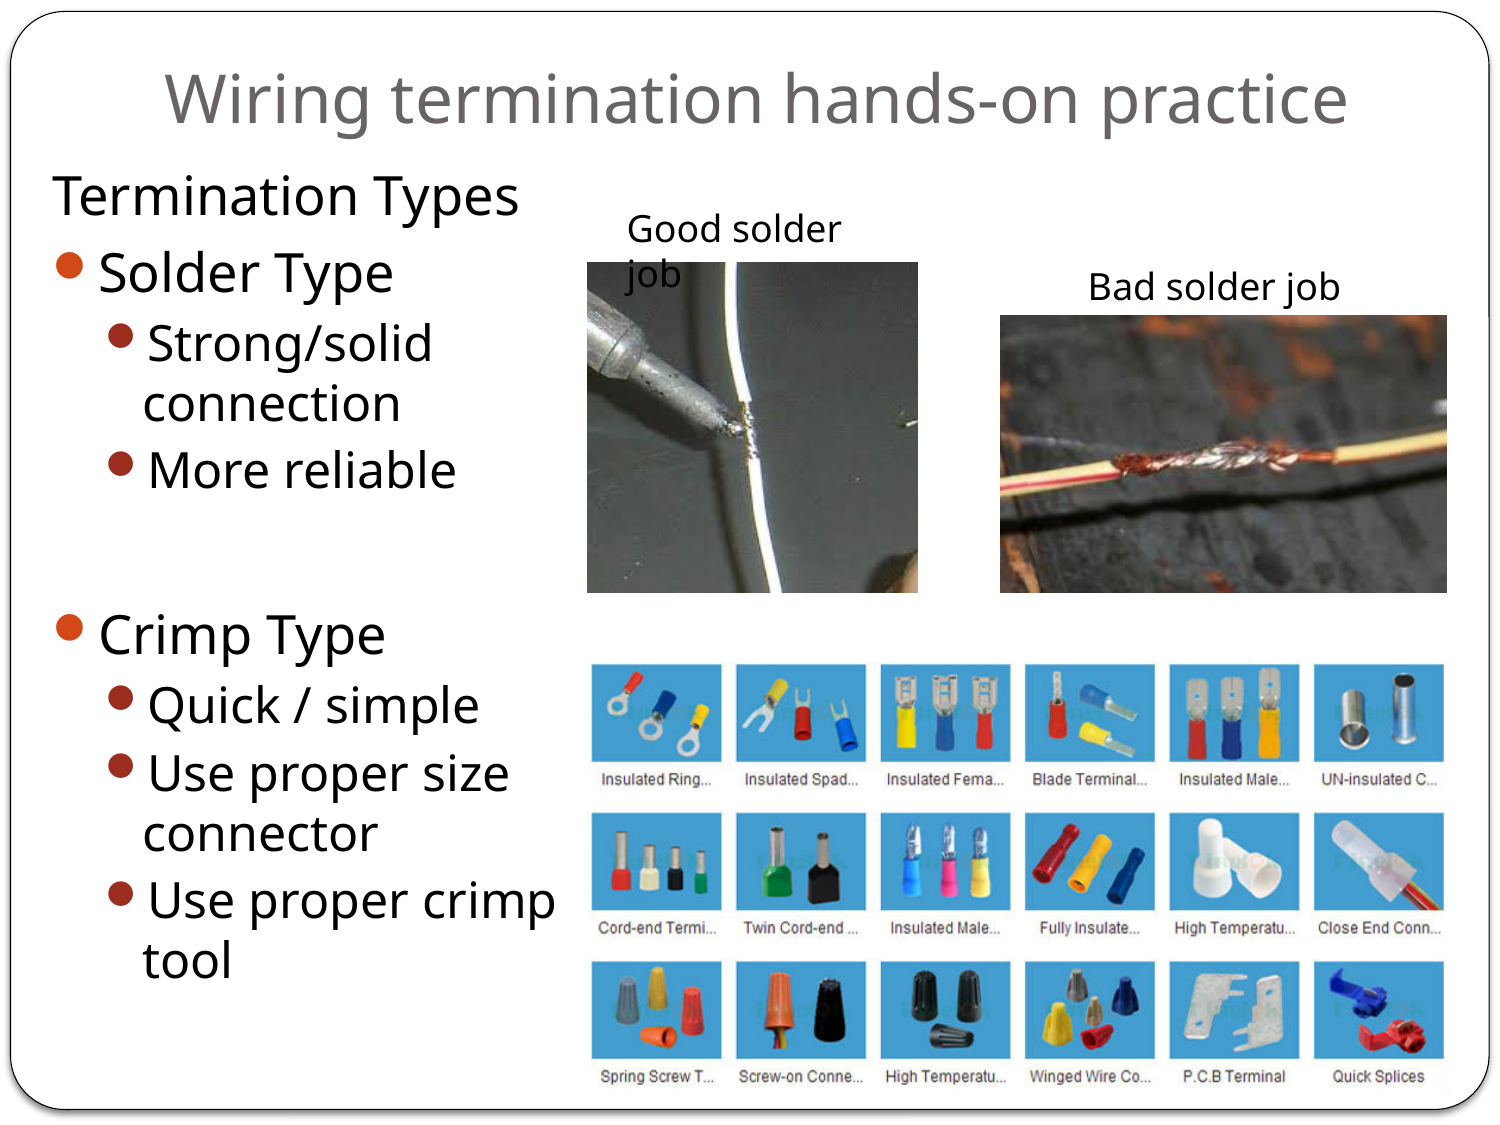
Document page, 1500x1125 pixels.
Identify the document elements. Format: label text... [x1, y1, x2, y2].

title Wiring termination hands-on practice [150, 45, 1425, 233]
text_box Bad solder job [1072, 255, 1375, 313]
text_box Good solder job [611, 197, 894, 260]
picture [587, 662, 1451, 1091]
picture [587, 261, 918, 593]
picture [1000, 315, 1447, 593]
list Termination Types Solder Type Strong/solid connection More reliable Crimp Type Quick / simple Use proper size connector Use proper crimp tool [37, 153, 611, 1091]
